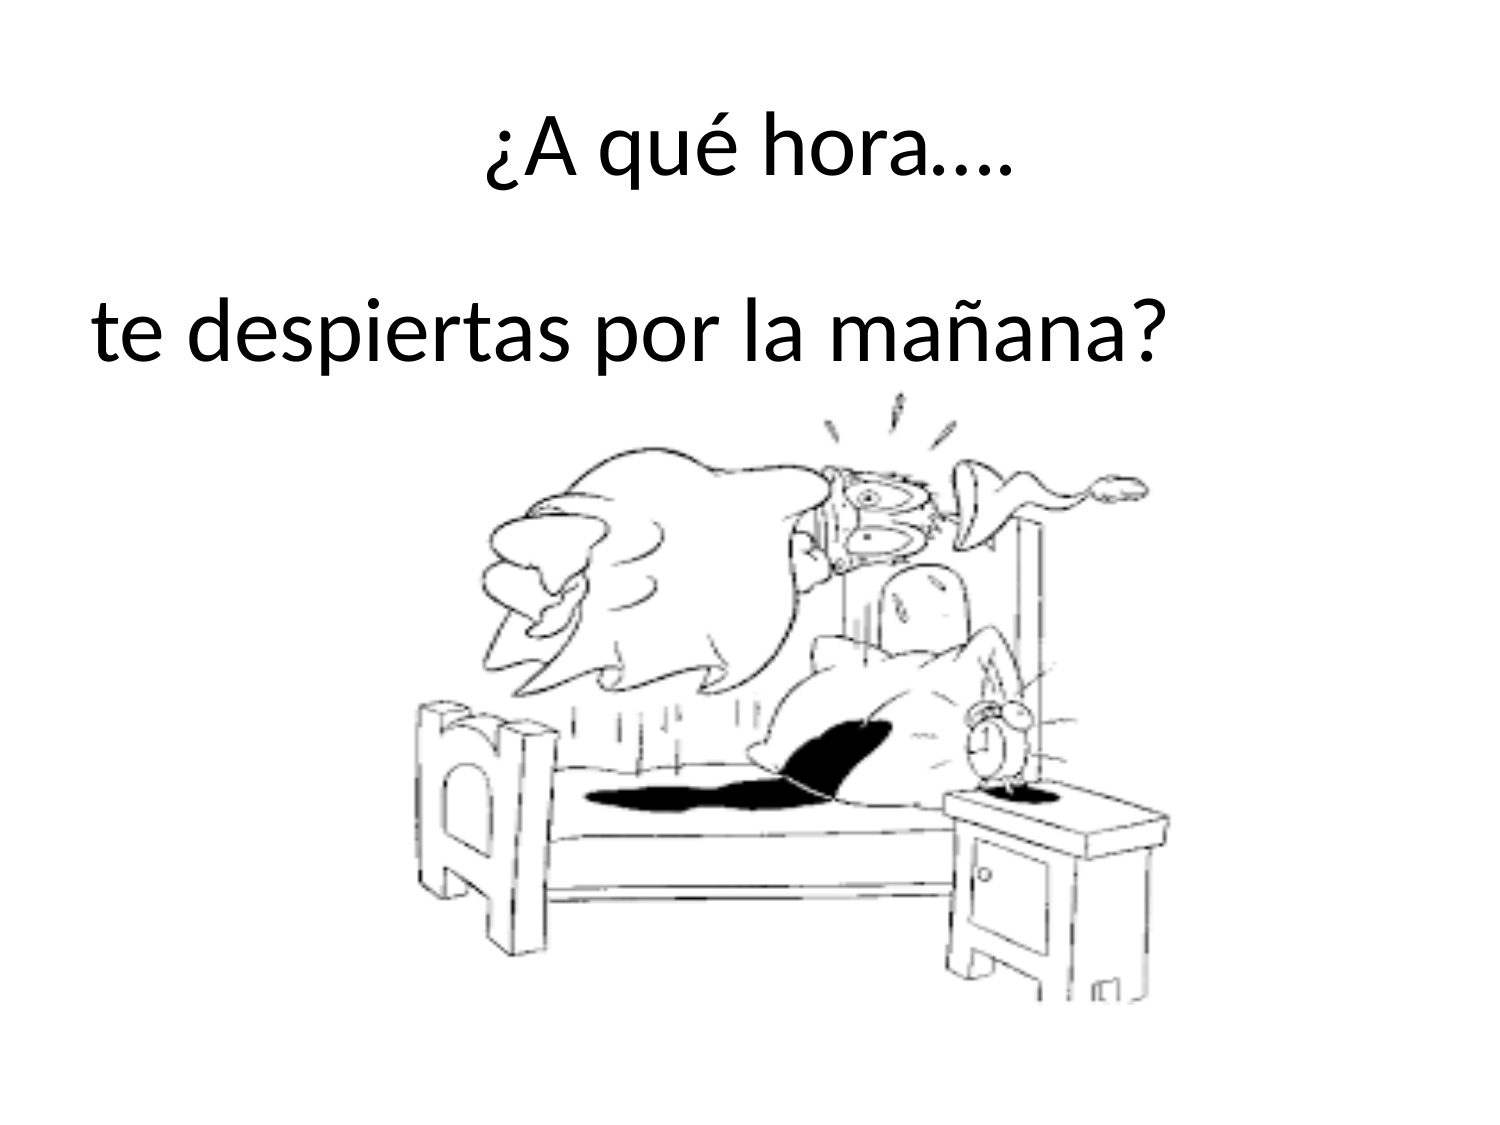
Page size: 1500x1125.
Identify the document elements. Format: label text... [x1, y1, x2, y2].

picture [344, 389, 1214, 1006]
list te despiertas por la mañana? [75, 262, 1425, 1005]
title ¿A qué hora…. [75, 45, 1425, 233]
